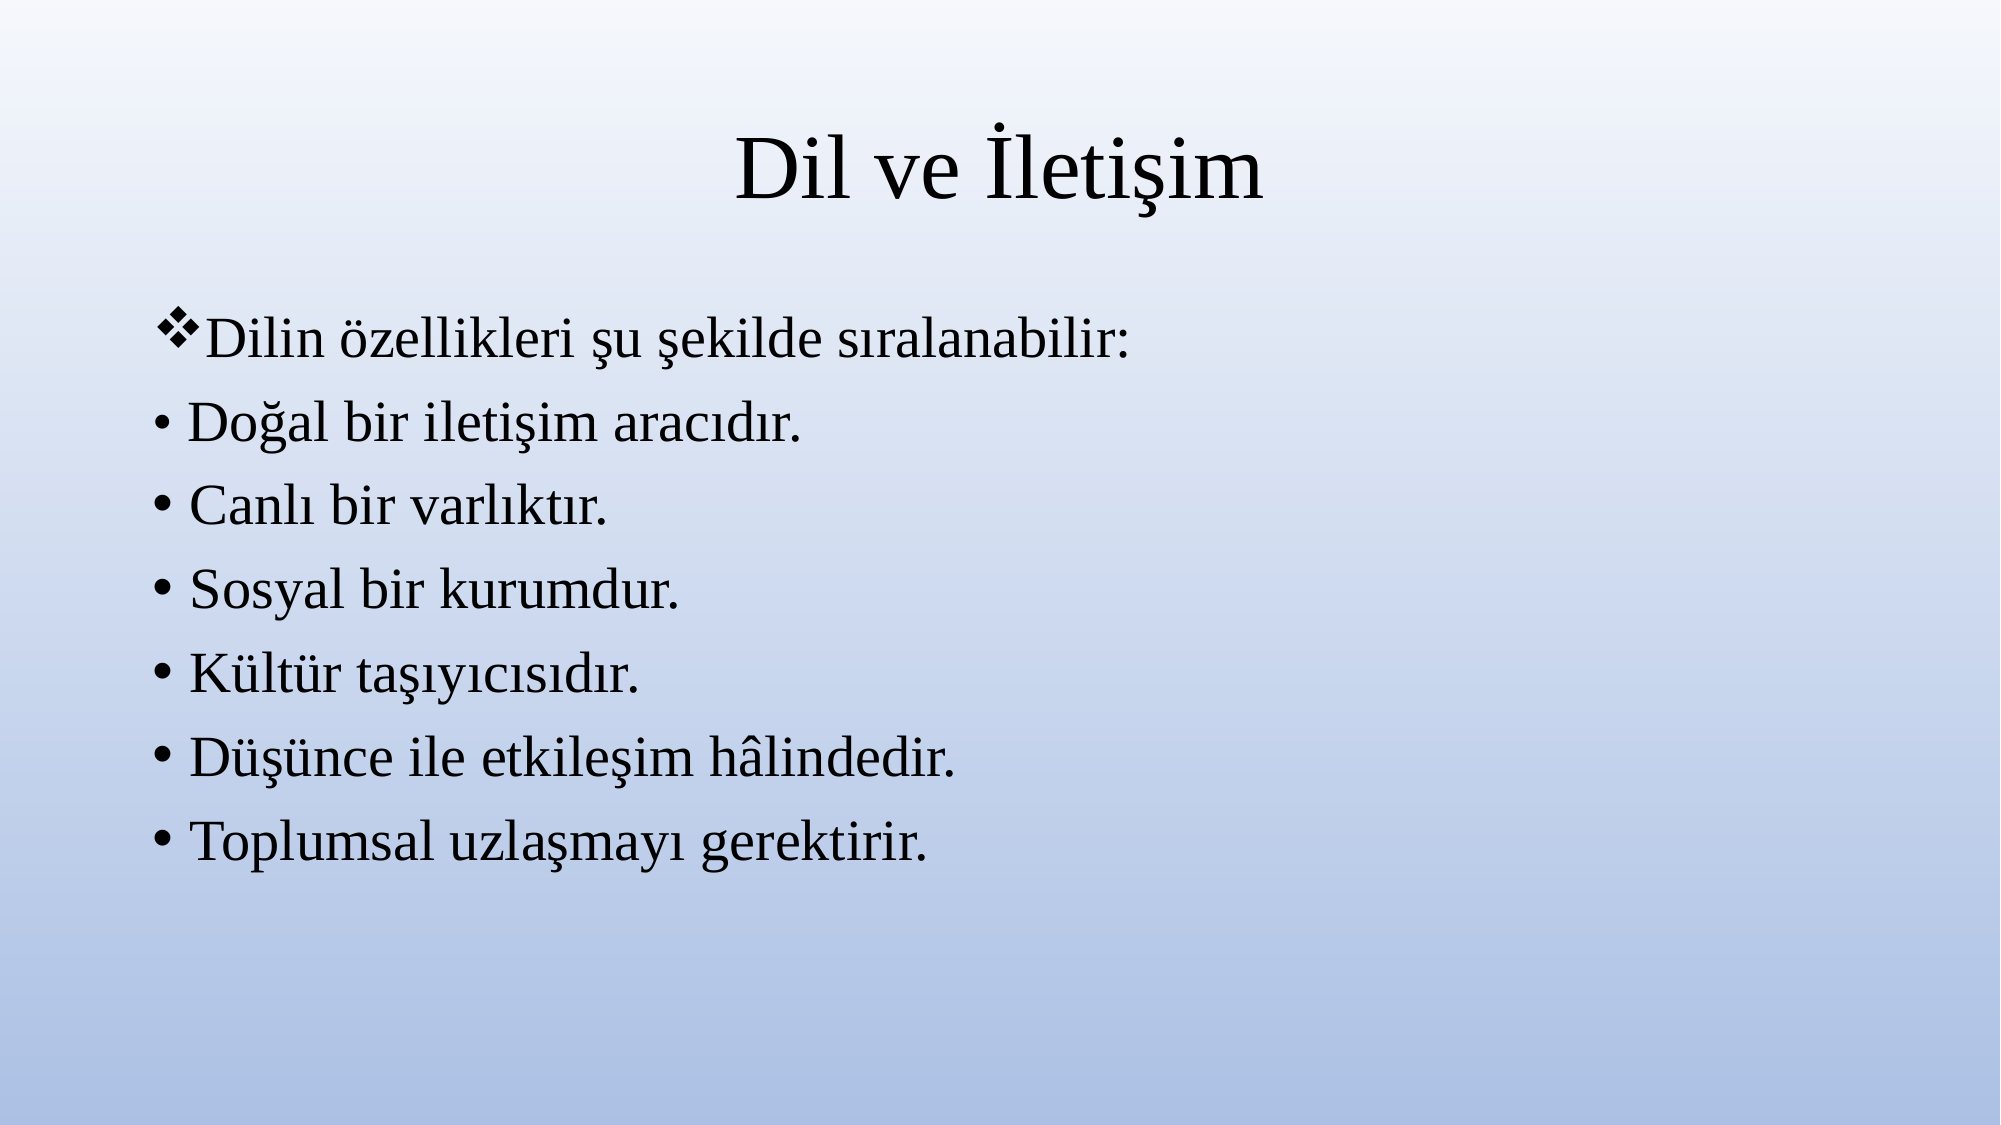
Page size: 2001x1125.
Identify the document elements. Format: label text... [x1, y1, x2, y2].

title Dil ve İletişim [137, 59, 1863, 278]
list Dilin özellikleri şu şekilde sıralanabilir: • Doğal bir iletişim aracıdır. Canlı bir varlıktır. Sosyal bir kurumdur. Kültür taşıyıcısıdır. Düşünce ile etkileşim hâlindedir. Toplumsal uzlaşmayı gerektirir. [137, 299, 1863, 1014]
